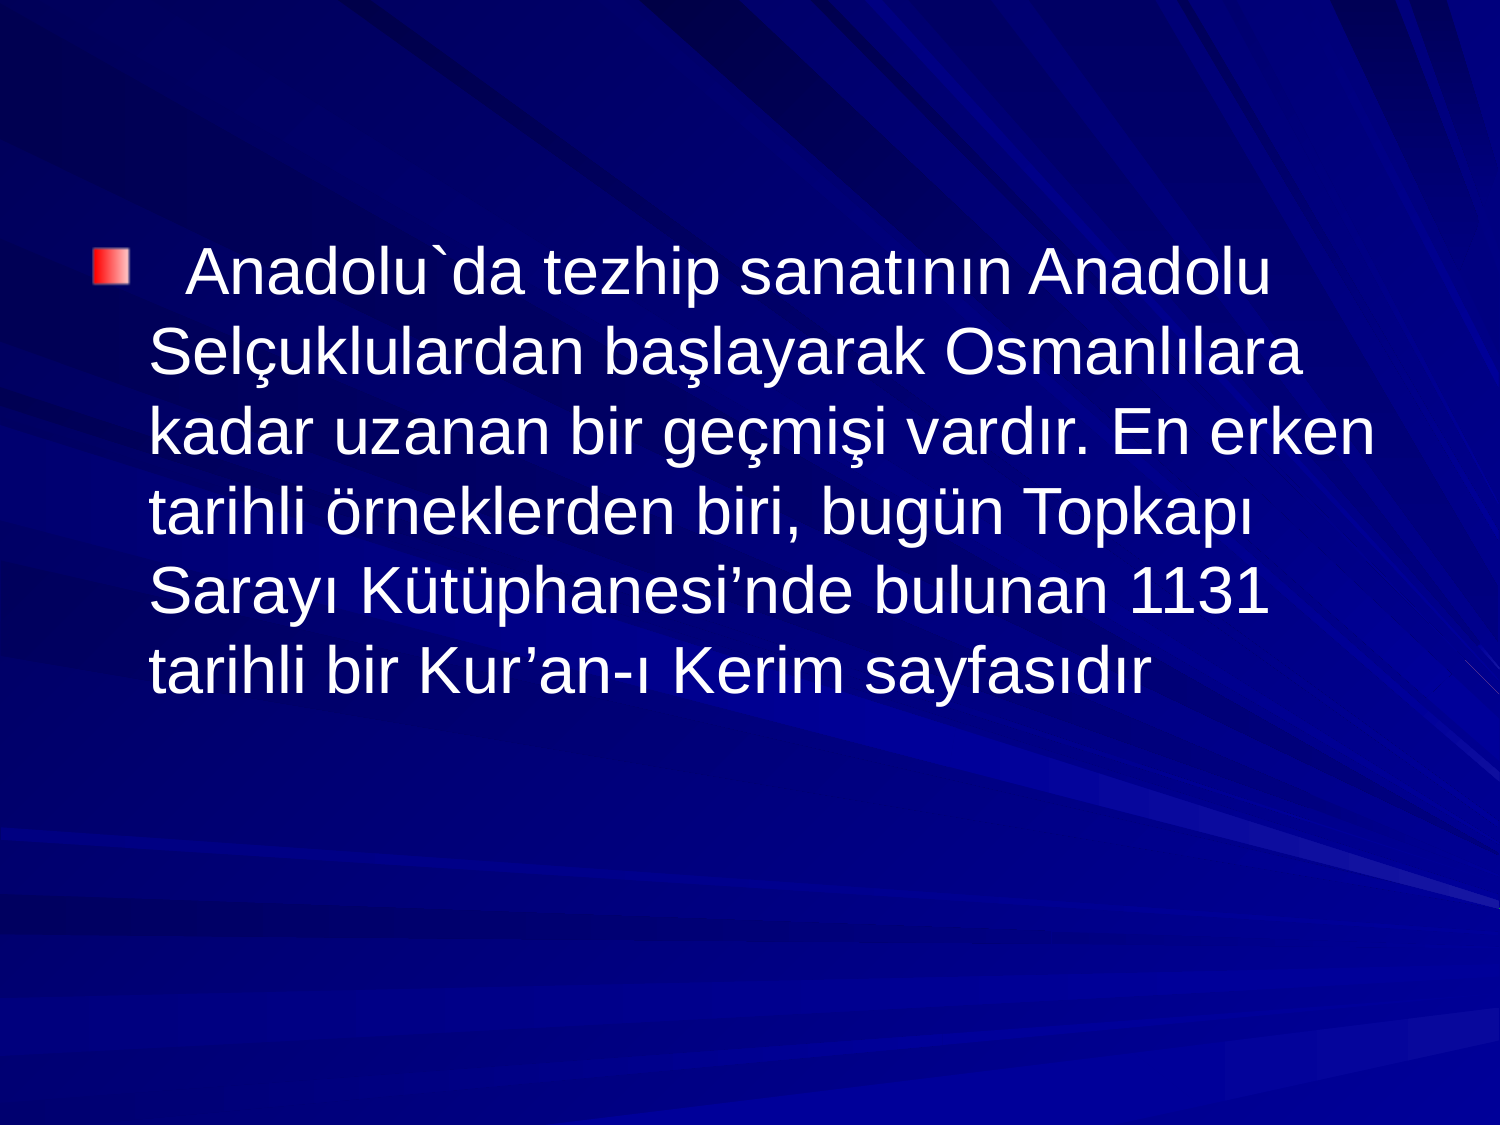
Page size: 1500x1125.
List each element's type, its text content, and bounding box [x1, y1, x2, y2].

list Anadolu`da tezhip sanatının Anadolu Selçuklulardan başlayarak Osmanlılara kadar uzanan bir geçmişi vardır. En erken tarihli örneklerden biri, bugün Topkapı Sarayı Kütüphanesi’nde bulunan 1131 tarihli bir Kur’an-ı Kerim sayfasıdır [76, 220, 1427, 964]
picture [91, 246, 134, 289]
